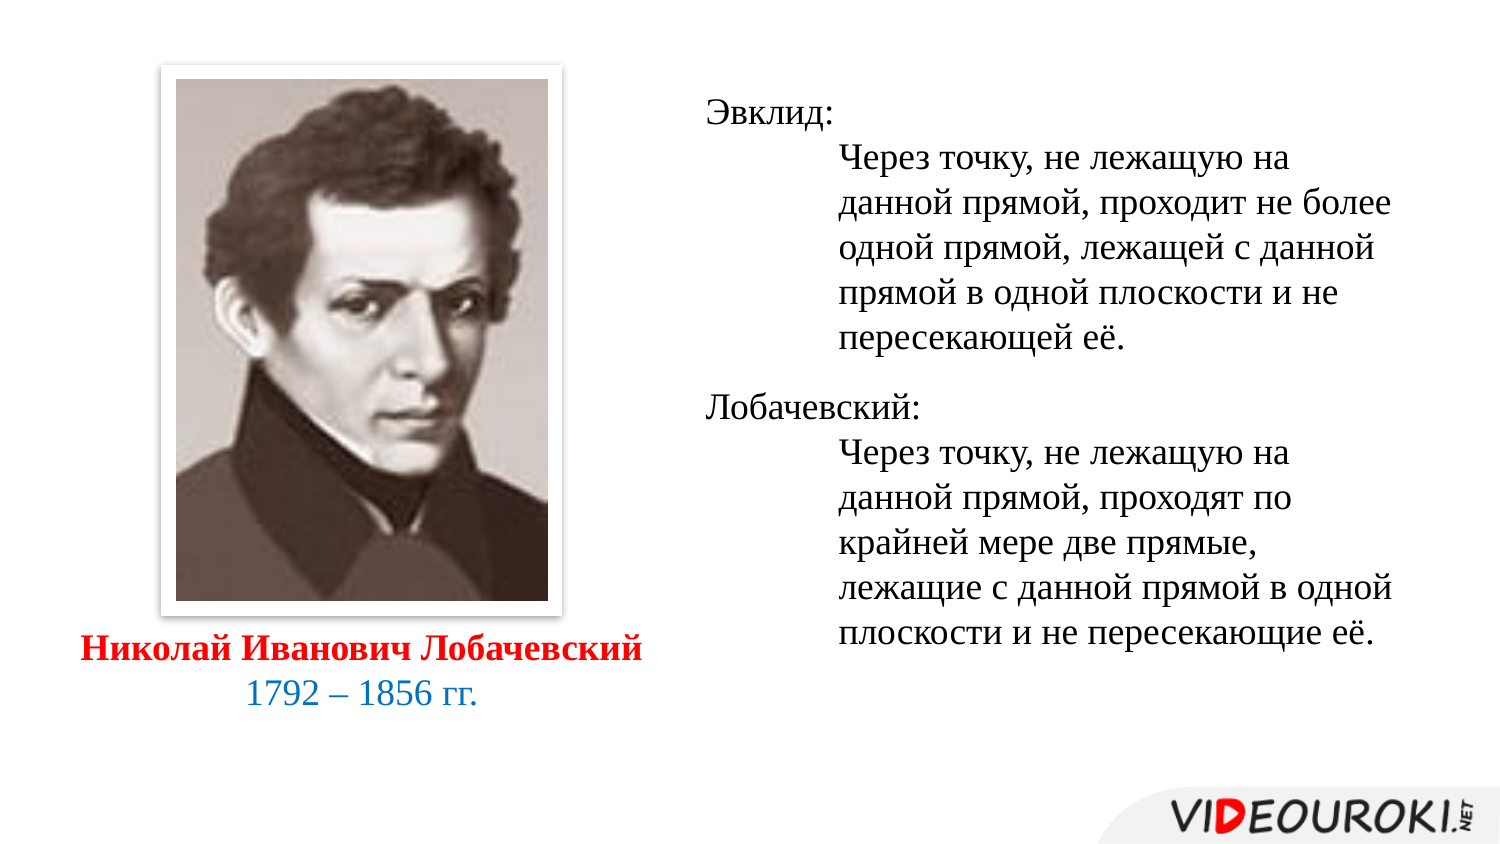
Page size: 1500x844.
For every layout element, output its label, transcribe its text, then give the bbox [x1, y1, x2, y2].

text_box Эвклид: Через точку, не лежащую на данной прямой, проходит не более одной прямой, лежащей с данной прямой в одной плоскости и не пересекающей её. [690, 79, 1424, 364]
picture [175, 79, 549, 602]
text_box Николай Иванович Лобачевский 1792 – 1856 гг. [0, 615, 724, 721]
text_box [1097, 786, 1500, 844]
text_box Лобачевский: Через точку, не лежащую на данной прямой, проходят по крайней мере две прямые, лежащие с данной прямой в одной плоскости и не пересекающие её. [690, 374, 1424, 659]
